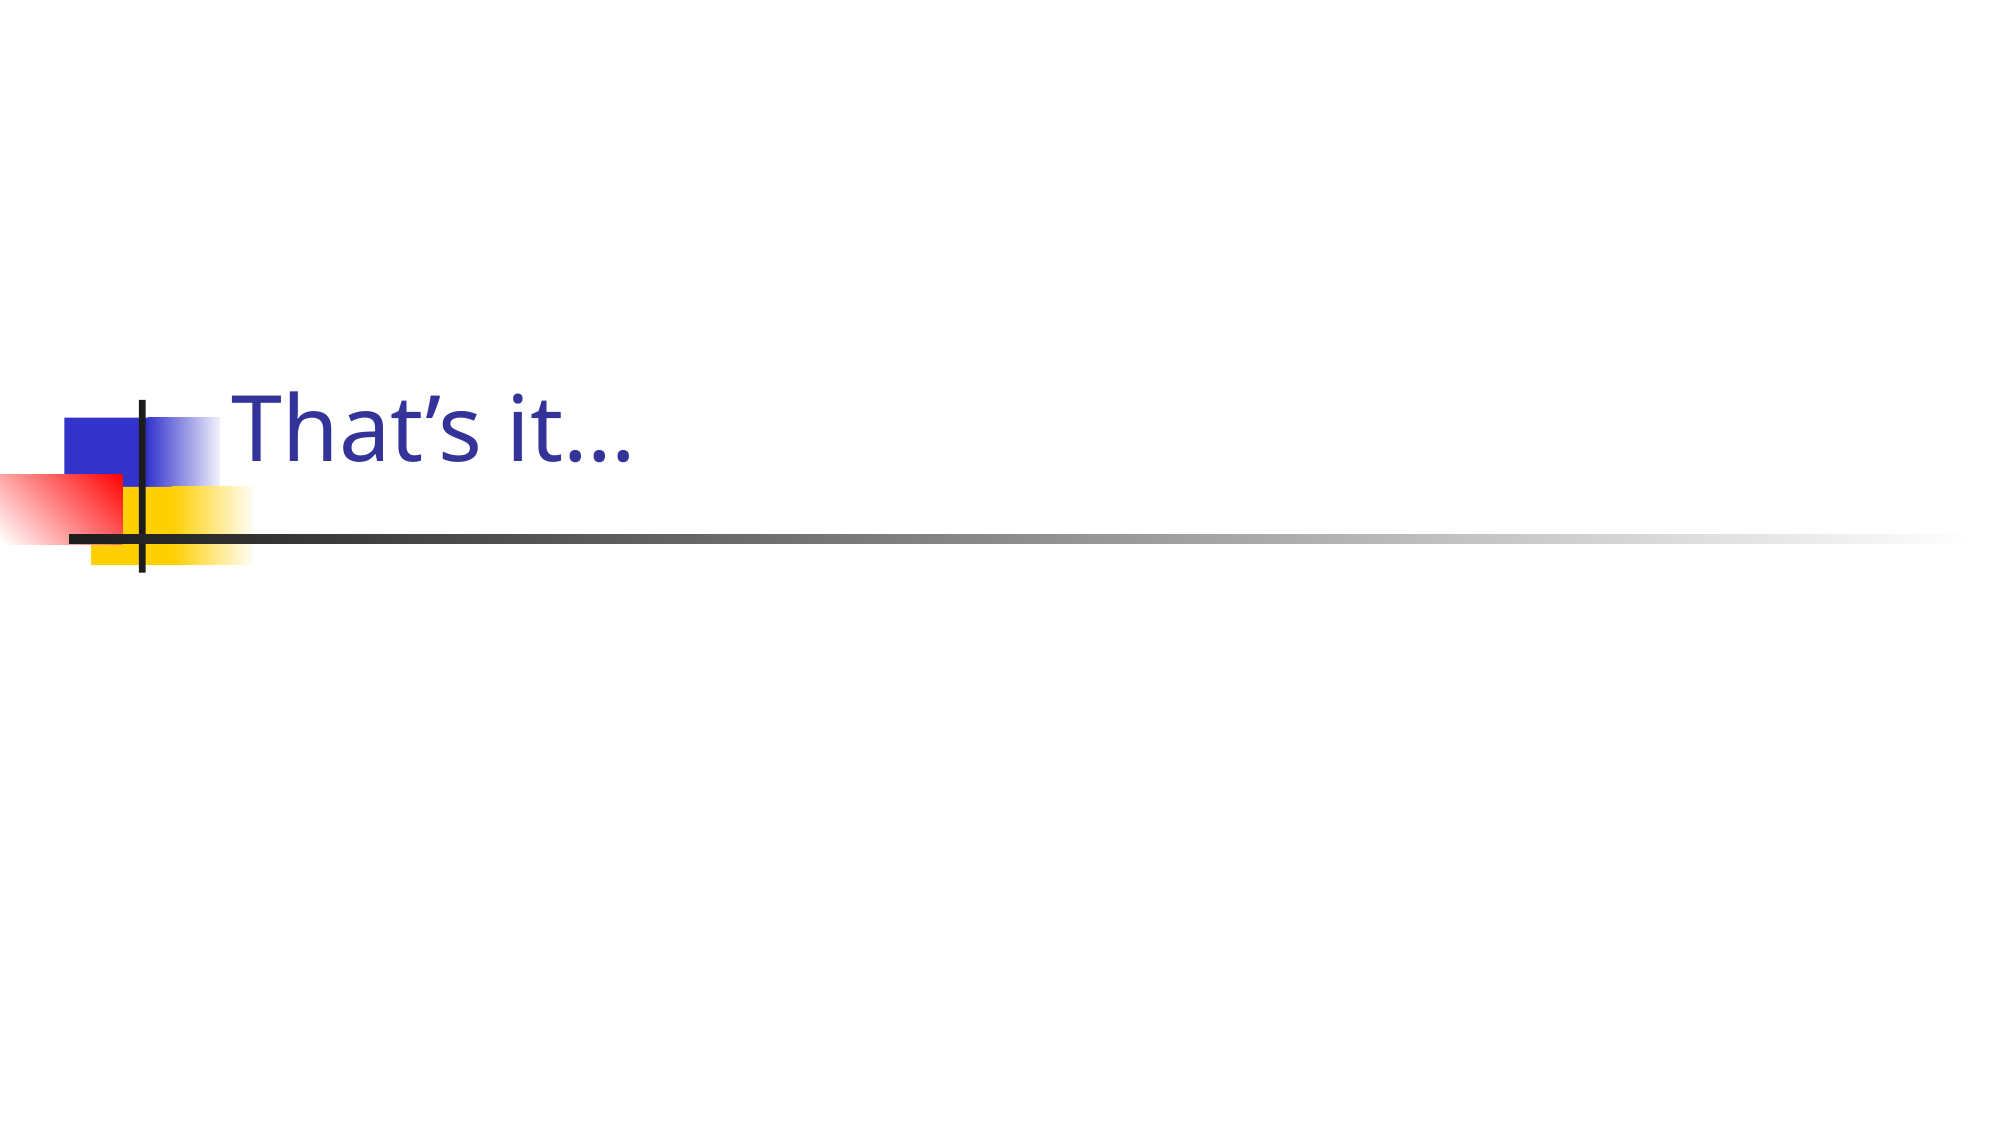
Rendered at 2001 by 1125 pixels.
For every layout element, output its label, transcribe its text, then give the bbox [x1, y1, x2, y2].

title That’s it… [216, 299, 1917, 488]
